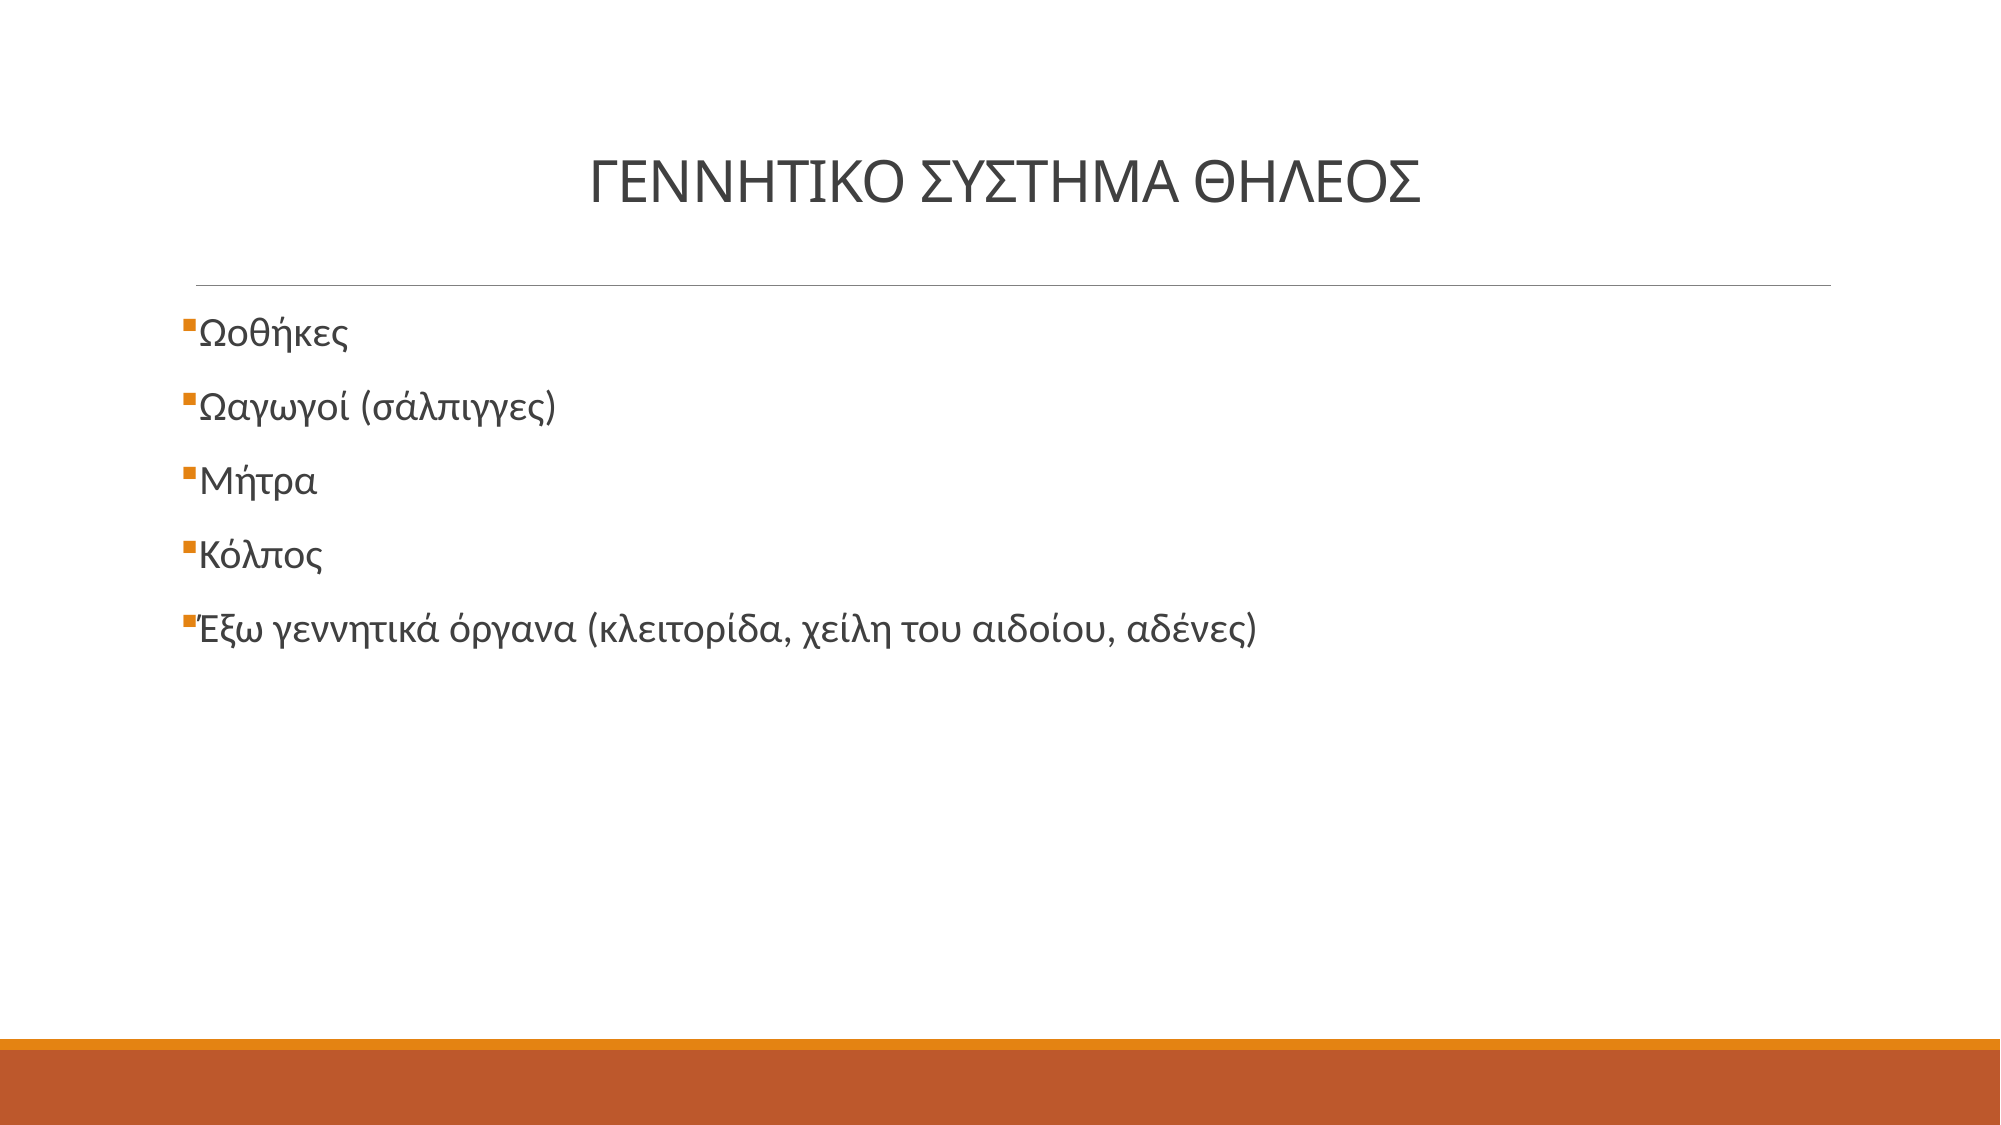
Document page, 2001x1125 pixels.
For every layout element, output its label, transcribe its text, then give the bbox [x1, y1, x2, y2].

list Ωοθήκες Ωαγωγοί (σάλπιγγες) Μήτρα Κόλπος Έξω γεννητικά όργανα (κλειτορίδα, χείλη του αιδοίου, αδένες) [180, 302, 1830, 963]
title ΓΕΝΝΗΤΙΚΟ ΣΥΣΤΗΜΑ ΘΗΛΕΟΣ [180, 47, 1830, 222]
